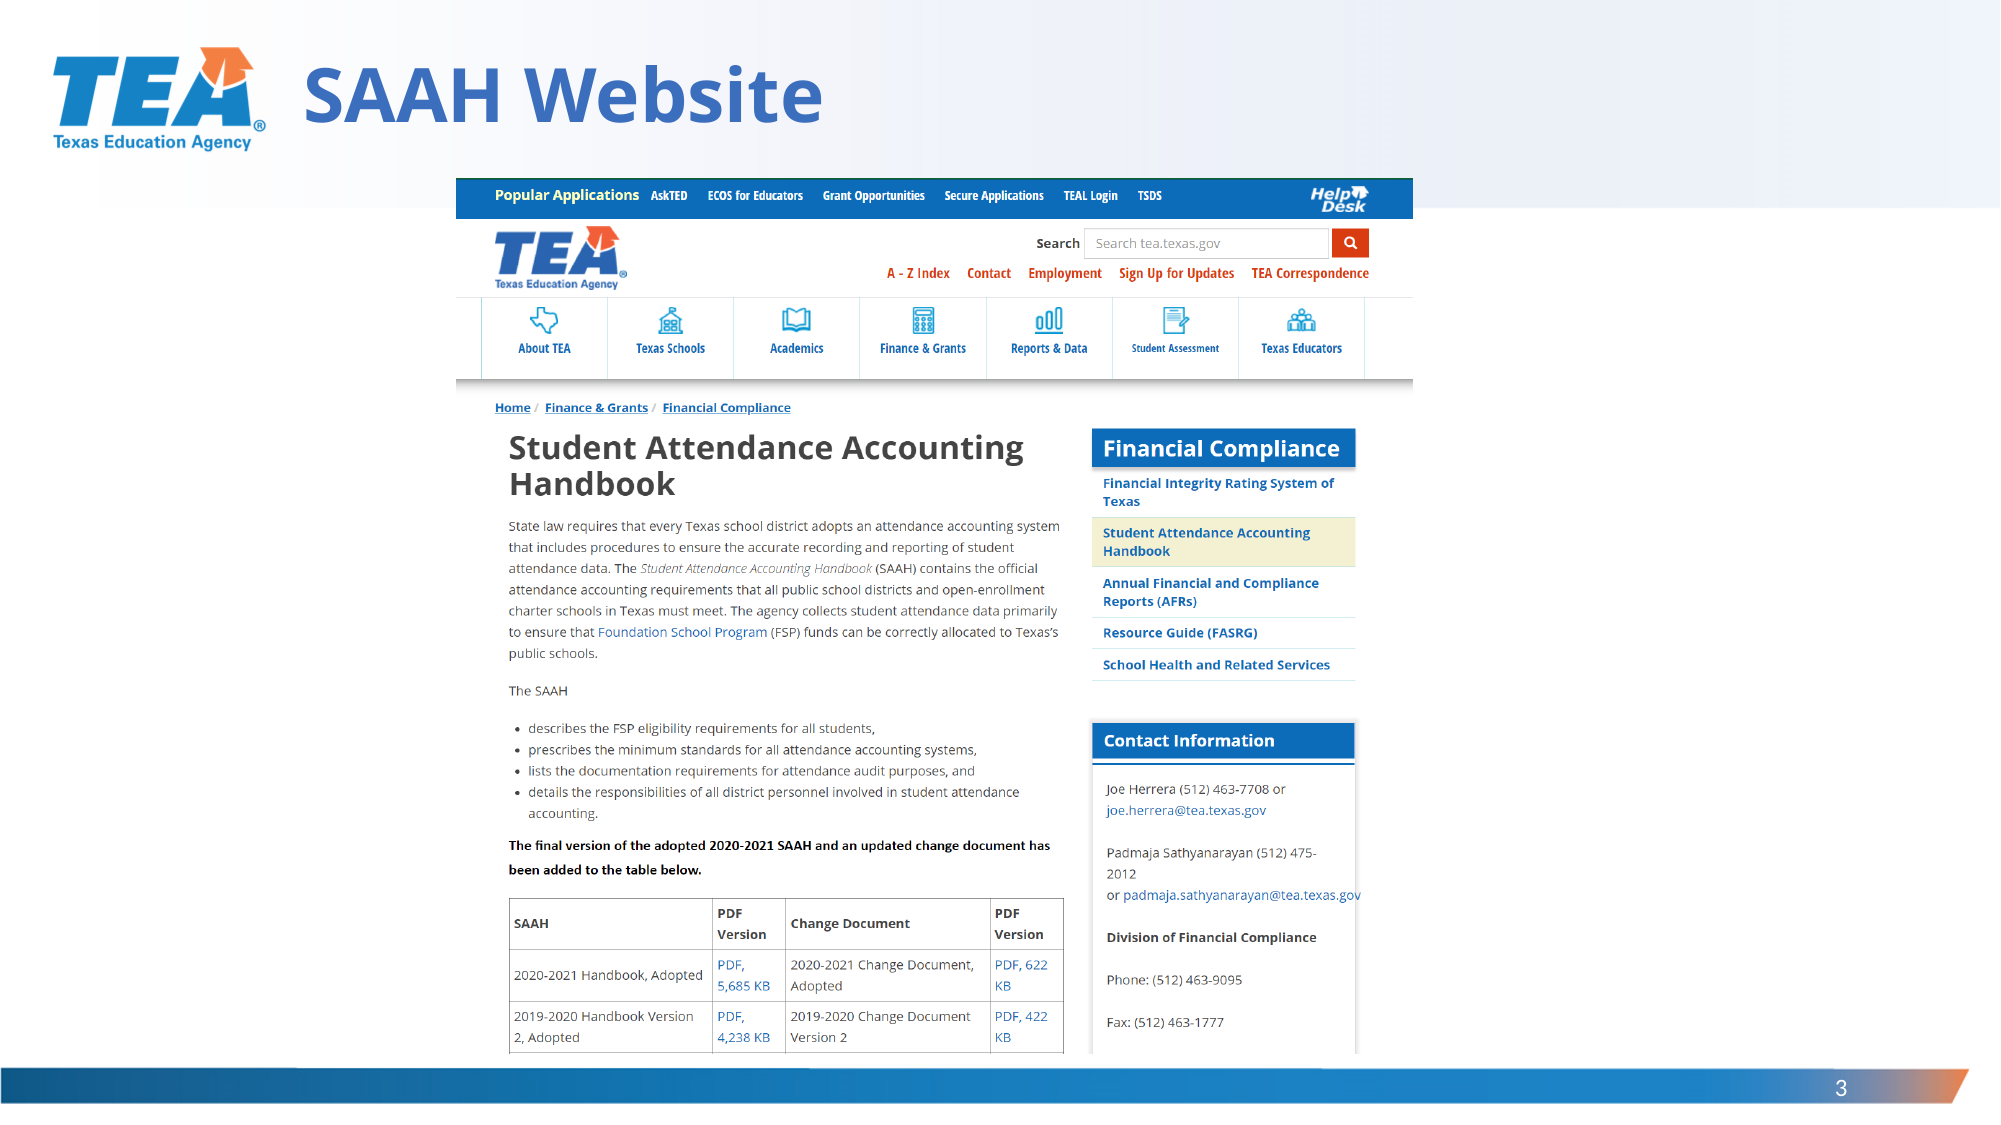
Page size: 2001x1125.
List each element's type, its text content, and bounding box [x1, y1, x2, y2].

picture [0, 0, 2001, 1125]
slide_number 3 [1412, 1071, 1863, 1103]
title SAAH Website [288, 40, 1863, 157]
